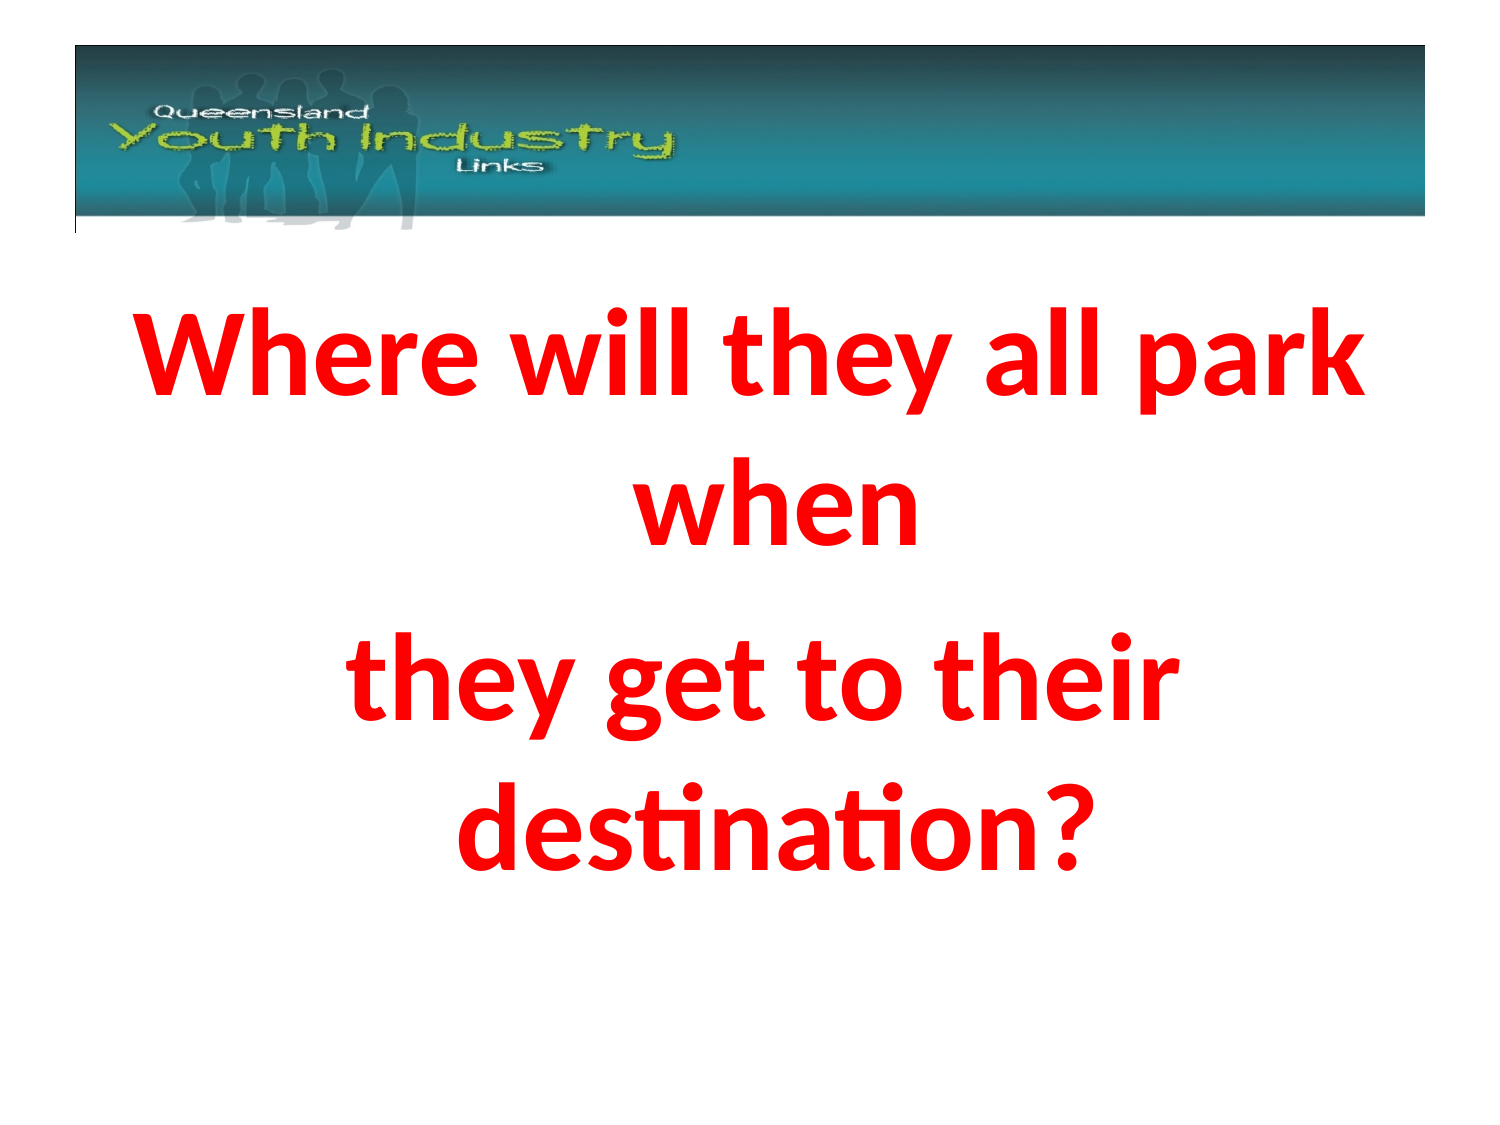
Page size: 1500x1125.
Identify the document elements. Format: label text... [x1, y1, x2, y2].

list Where will they all park when they get to their destination? [75, 262, 1425, 1083]
title [75, 45, 1425, 233]
